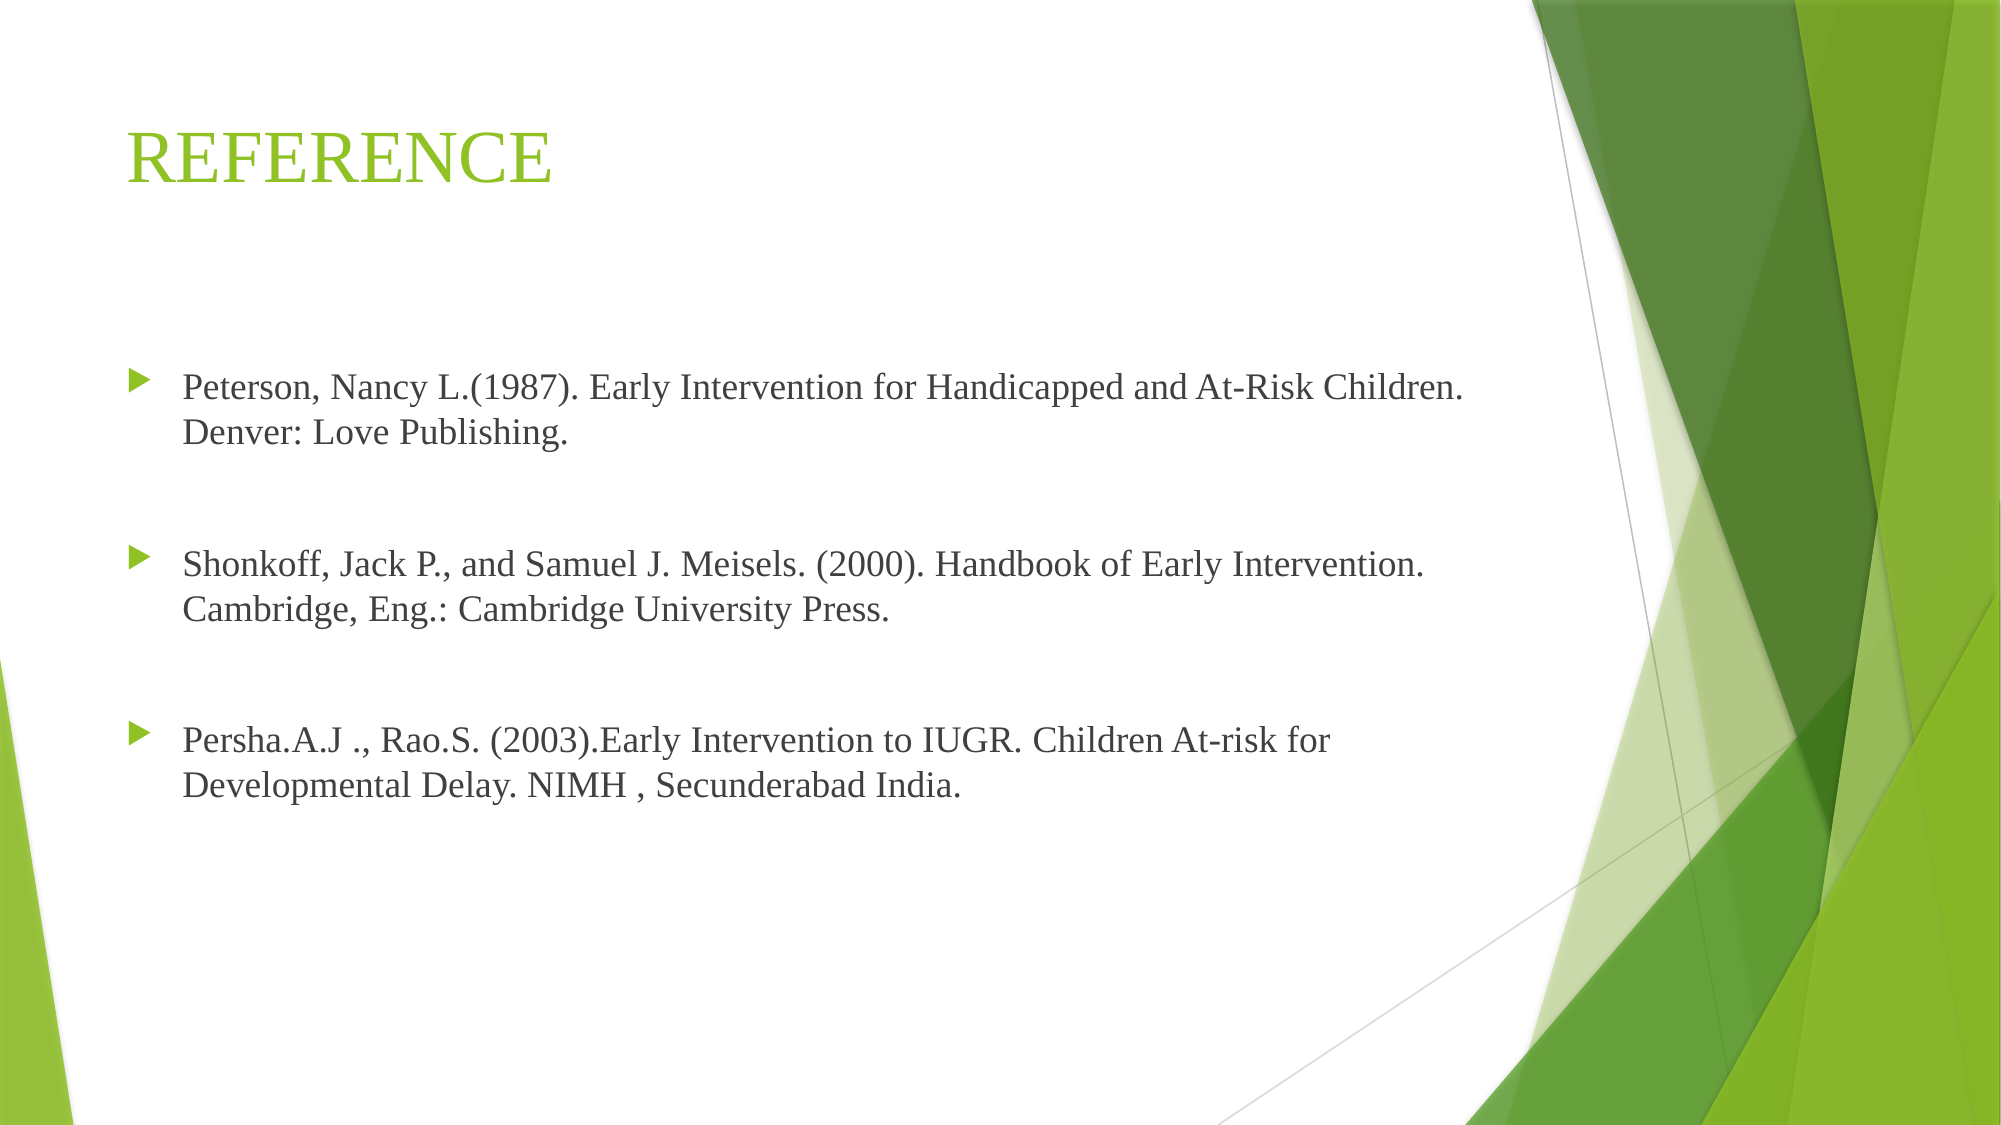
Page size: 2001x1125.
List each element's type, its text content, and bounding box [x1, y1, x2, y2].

list Peterson, Nancy L.(1987). Early Intervention for Handicapped and At-Risk Children. Denver: Love Publishing. Shonkoff, Jack P., and Samuel J. Meisels. (2000). Handbook of Early Intervention. Cambridge, Eng.: Cambridge University Press. Persha.A.J ., Rao.S. (2003).Early Intervention to IUGR. Children At-risk for Developmental Delay. NIMH , Secunderabad India. [111, 354, 1522, 992]
title REFERENCE [111, 99, 1522, 317]
